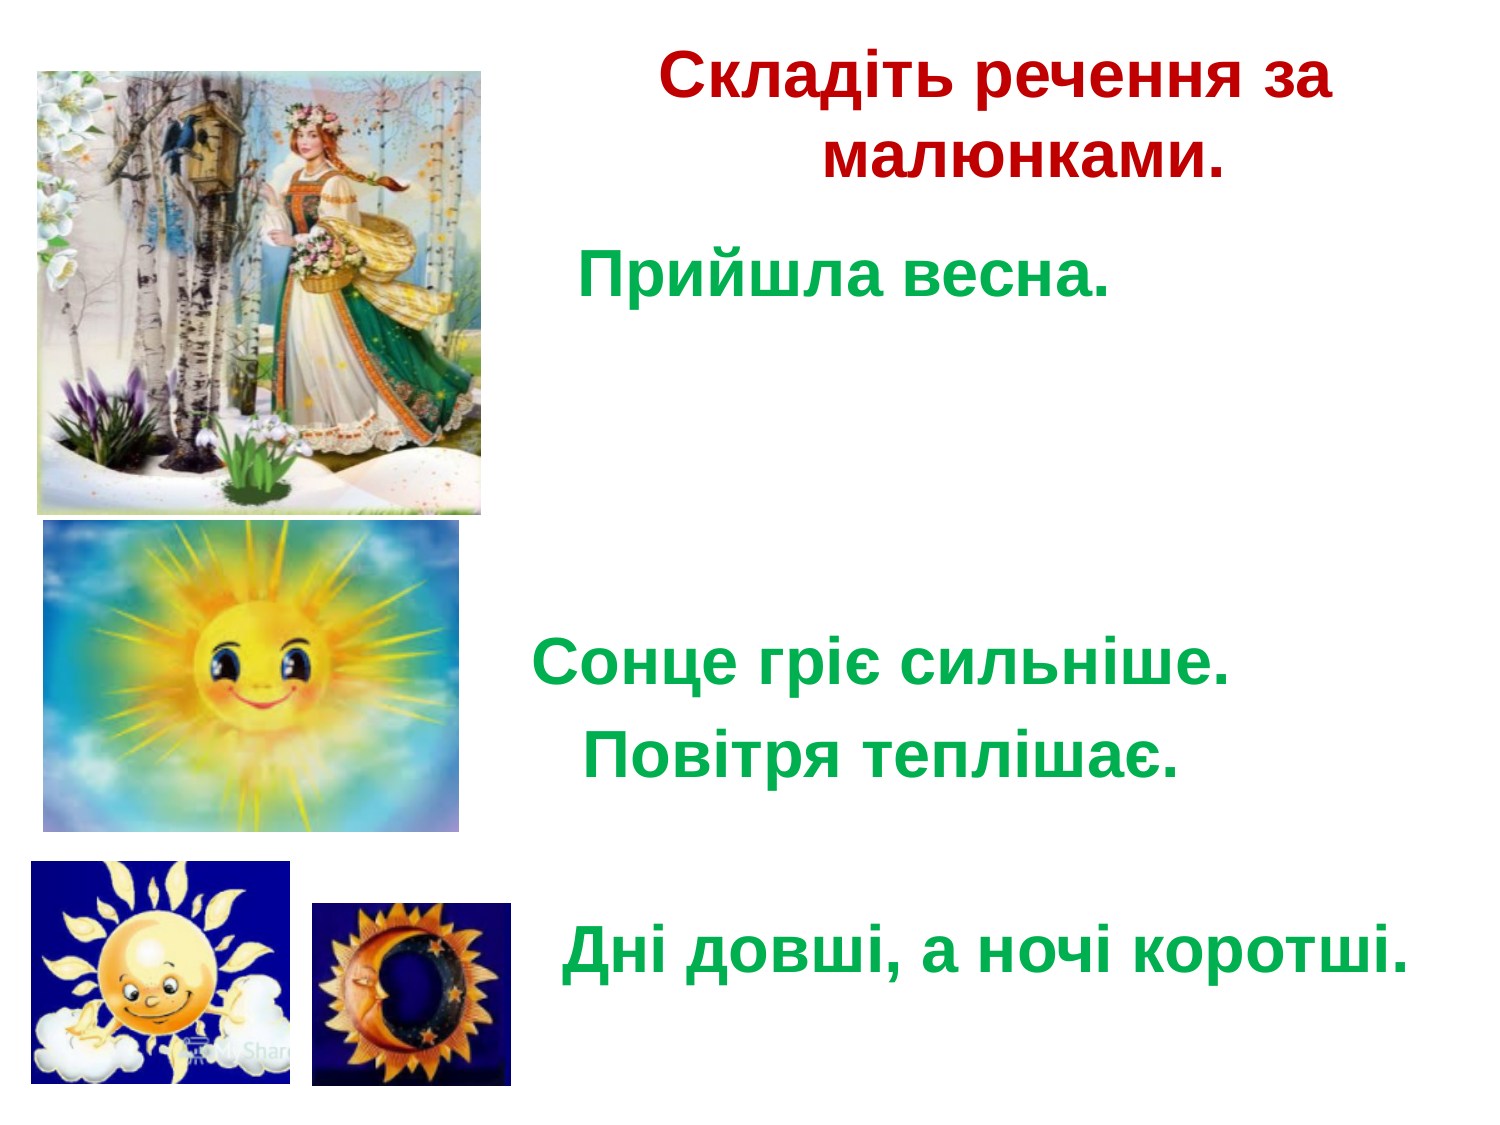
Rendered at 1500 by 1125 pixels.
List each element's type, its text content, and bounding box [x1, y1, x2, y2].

text_box Сонце гріє сильніше. Повітря теплішає. [486, 610, 1277, 796]
text_box Дні довші, а ночі коротші. [522, 897, 1451, 1125]
picture [312, 903, 511, 1086]
picture [36, 71, 481, 515]
picture [42, 520, 459, 833]
text_box Прийшла весна. [562, 242, 1354, 337]
text_box Складіть речення за малюнками. [492, 23, 1500, 242]
picture [30, 861, 290, 1084]
